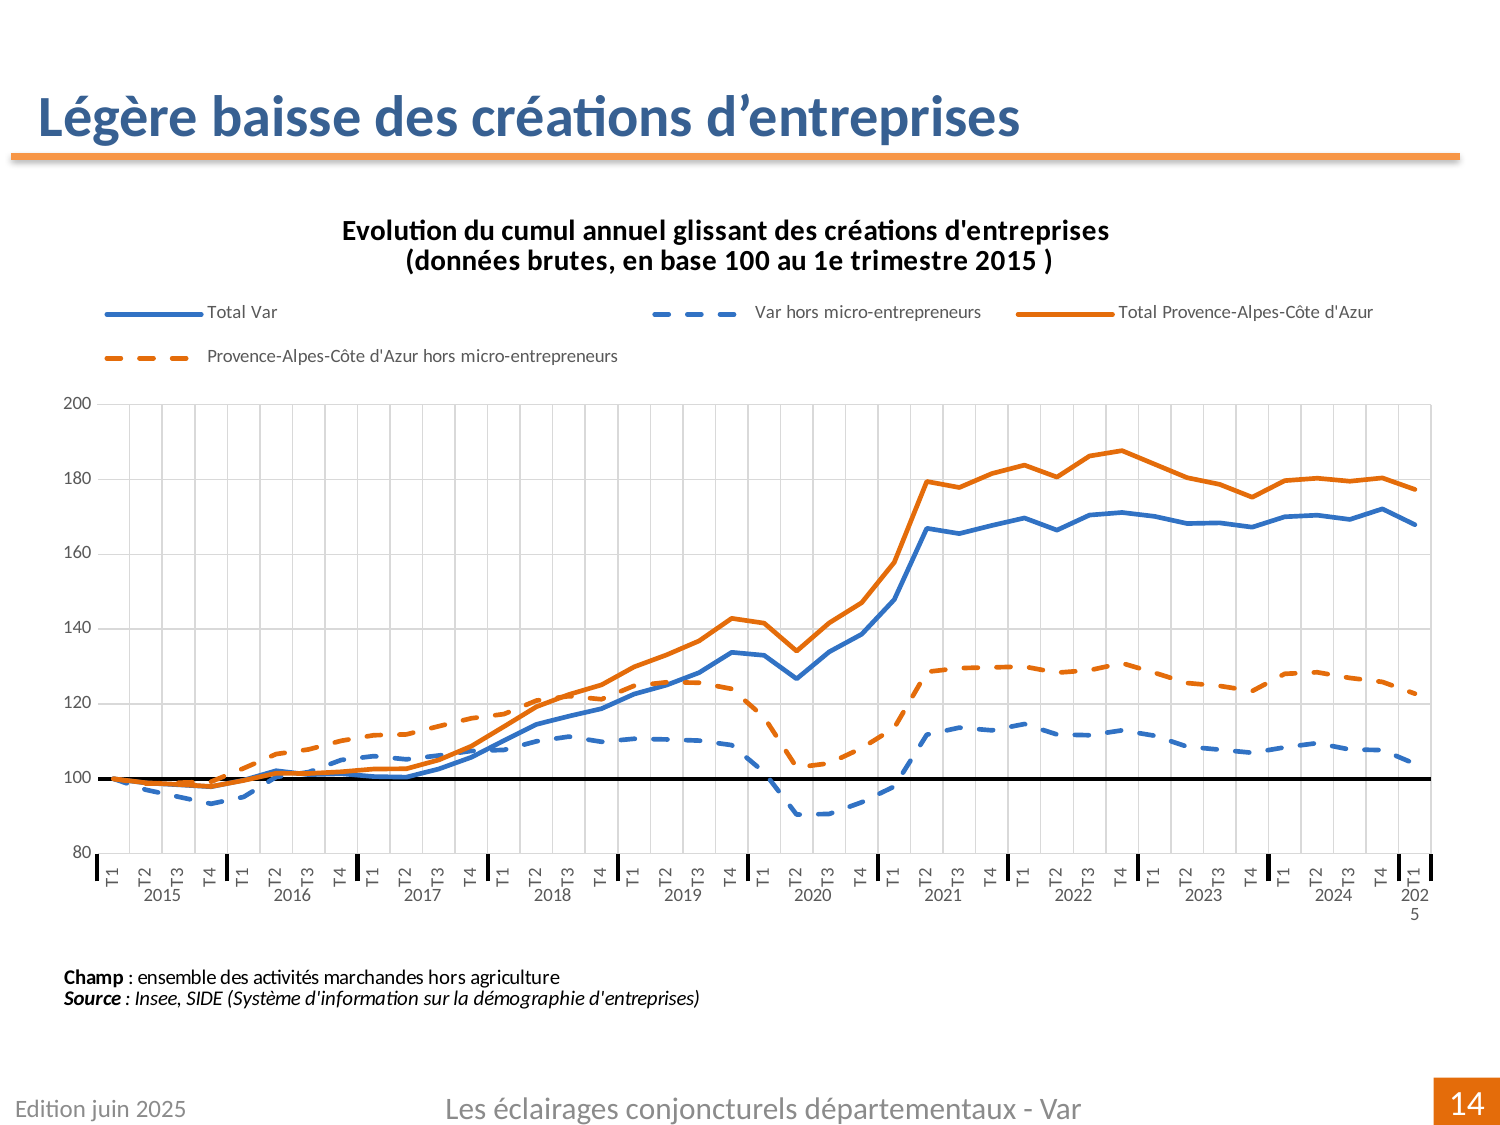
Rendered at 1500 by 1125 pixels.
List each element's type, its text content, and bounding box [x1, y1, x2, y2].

slide_number Edition juin 2025 [0, 1077, 350, 1125]
slide_number 14 [1433, 1077, 1500, 1125]
chart [23, 192, 1460, 1051]
footer Les éclairages conjoncturels départementaux - Var [350, 1077, 1249, 1125]
text_box Légère baisse des créations d’entreprises [24, 70, 1500, 156]
